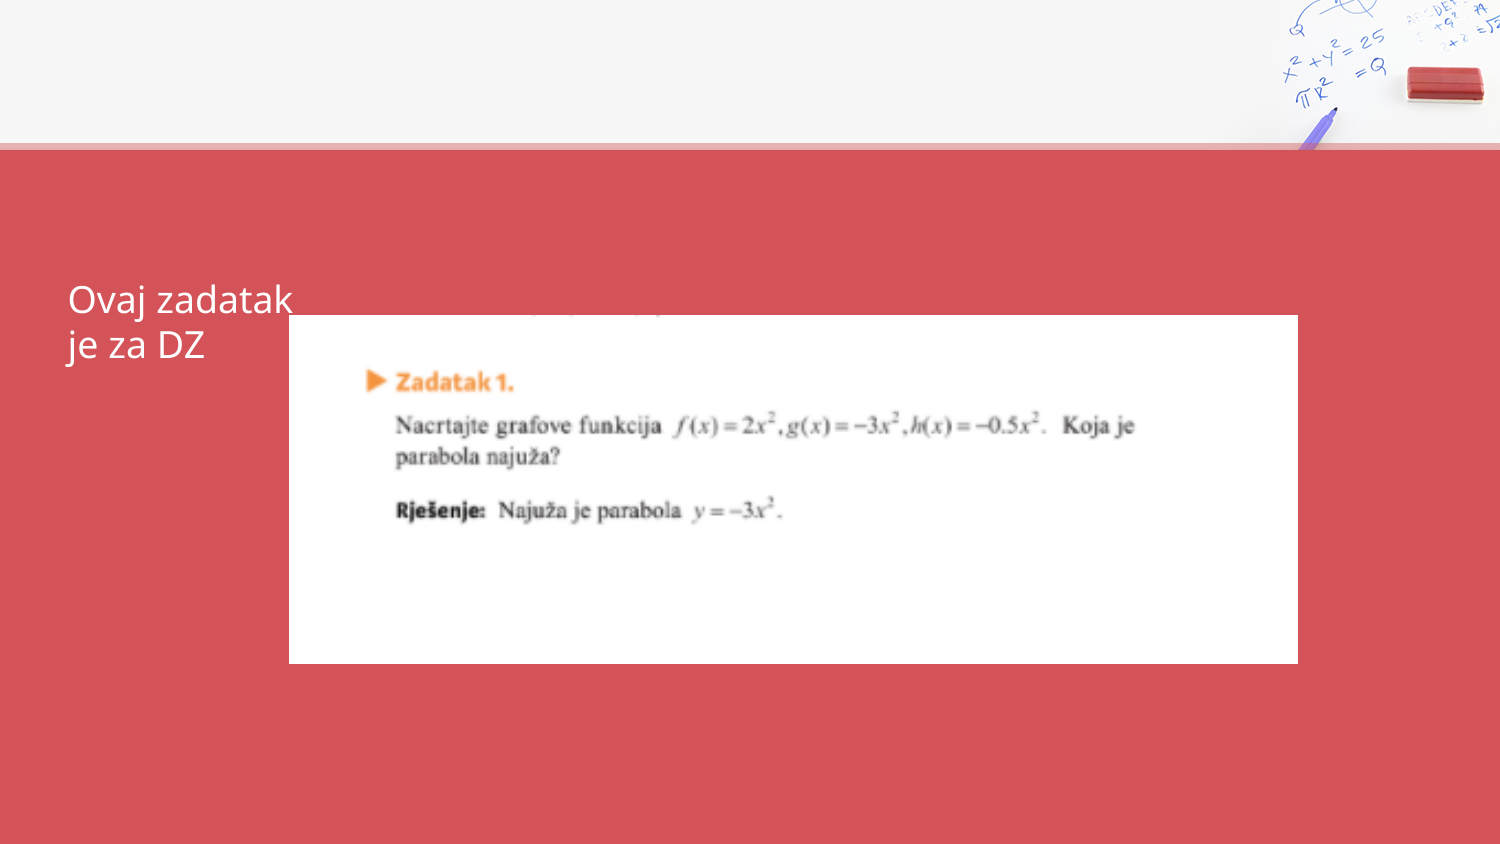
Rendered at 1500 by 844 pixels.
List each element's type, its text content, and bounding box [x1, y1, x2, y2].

text_box Ovaj zadatak je za DZ [53, 268, 313, 373]
picture [0, 0, 1500, 844]
